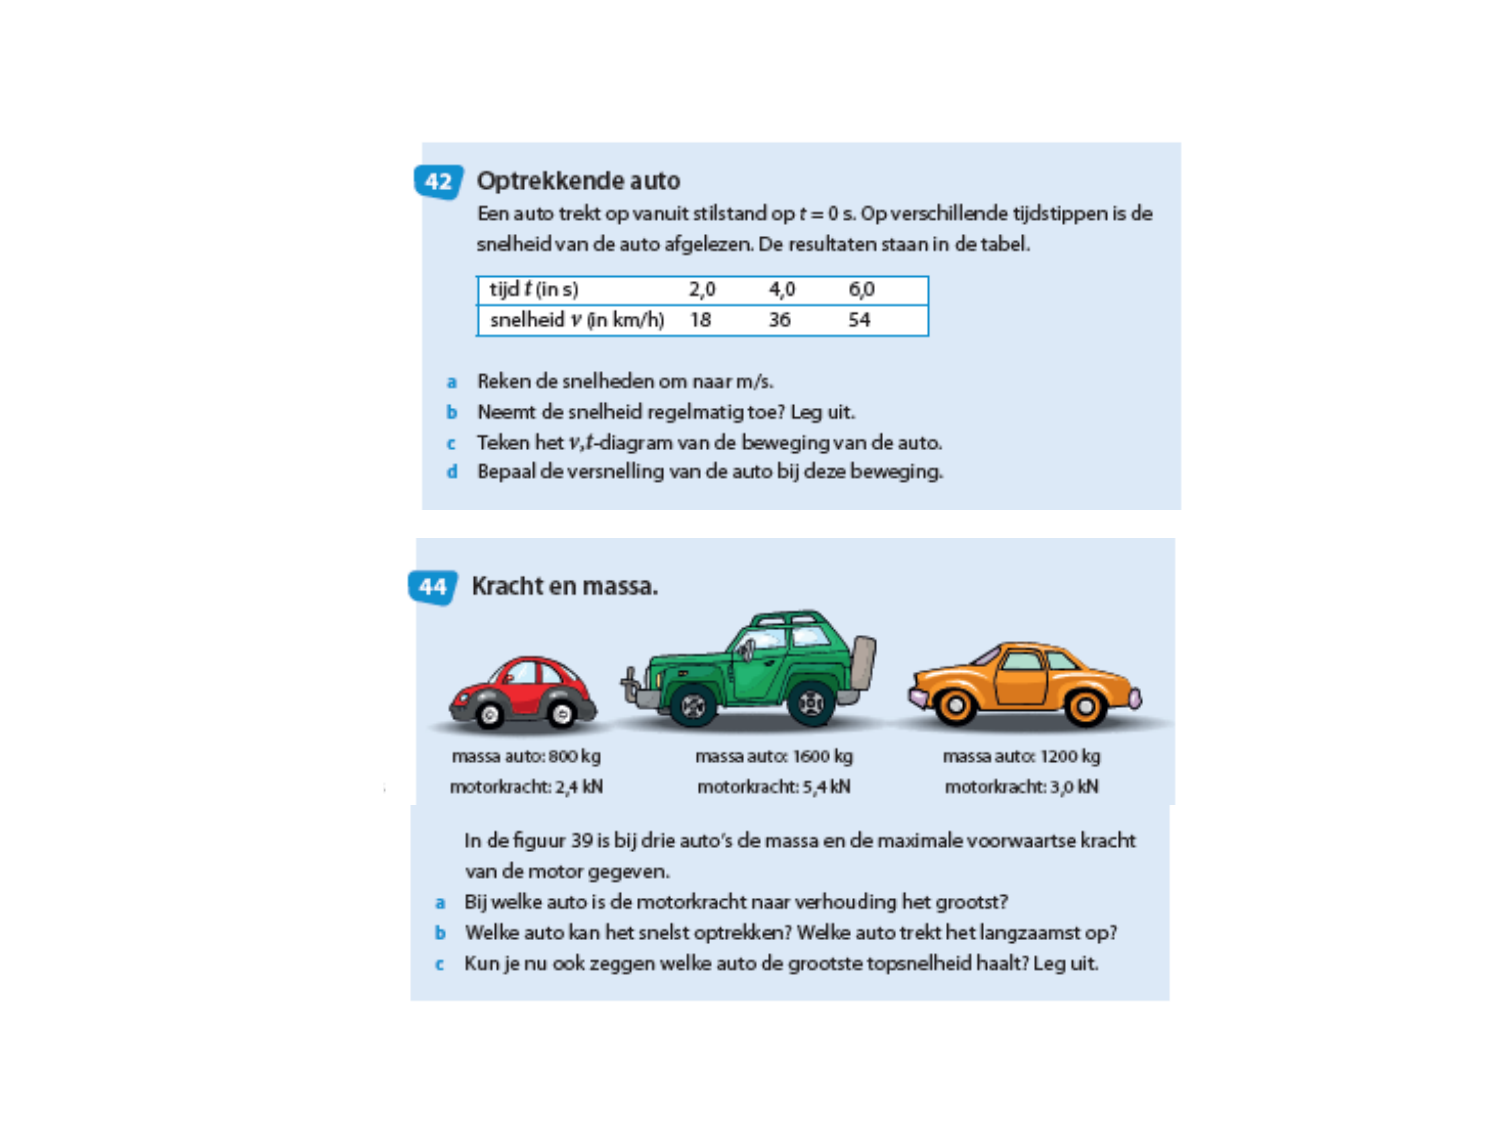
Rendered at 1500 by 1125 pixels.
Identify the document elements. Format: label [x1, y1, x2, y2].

picture [383, 538, 1249, 1047]
picture [359, 113, 1245, 511]
